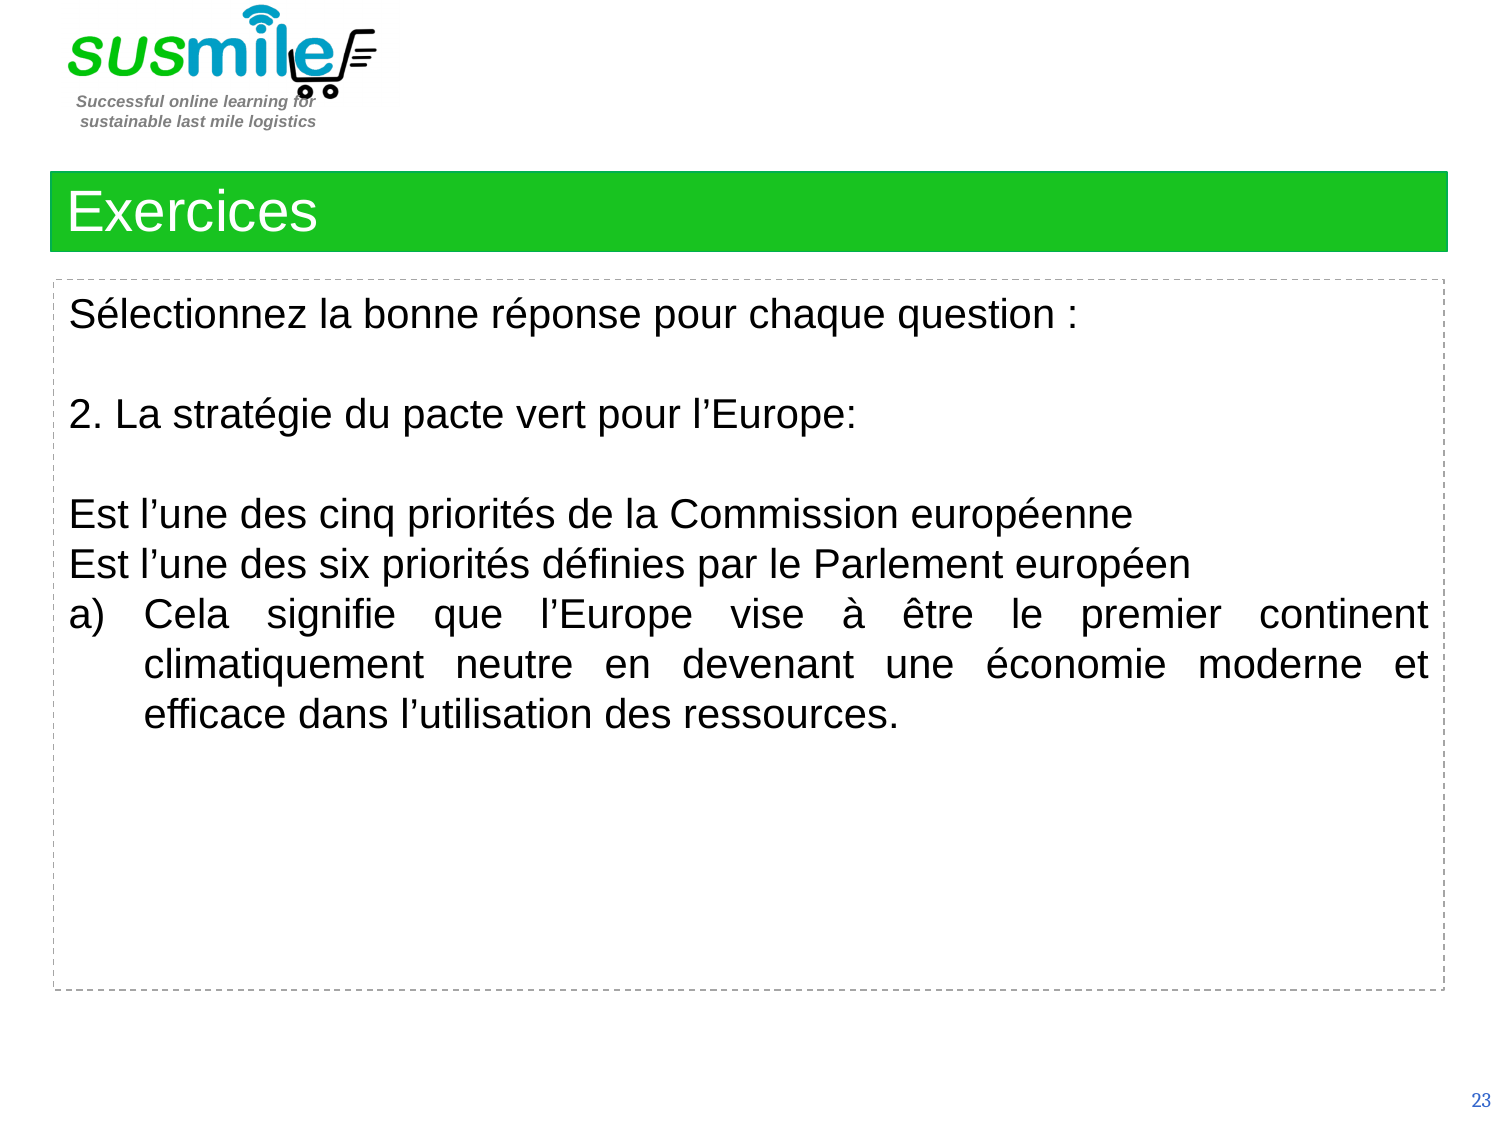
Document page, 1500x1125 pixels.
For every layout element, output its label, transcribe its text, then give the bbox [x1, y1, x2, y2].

text_box Exercices [51, 171, 1448, 252]
text_box Sélectionnez la bonne réponse pour chaque question : 2. La stratégie du pacte vert pour l’Europe: Est l’une des cinq priorités de la Commission européenne Est l’une des six priorités définies par le Parlement européen Cela signifie que l’Europe vise à être le premier continent climatiquement neutre en devenant une économie moderne et efficace dans l’utilisation des ressources. [53, 279, 1445, 990]
picture [61, 0, 400, 107]
slide_number 23 [1156, 1069, 1500, 1125]
